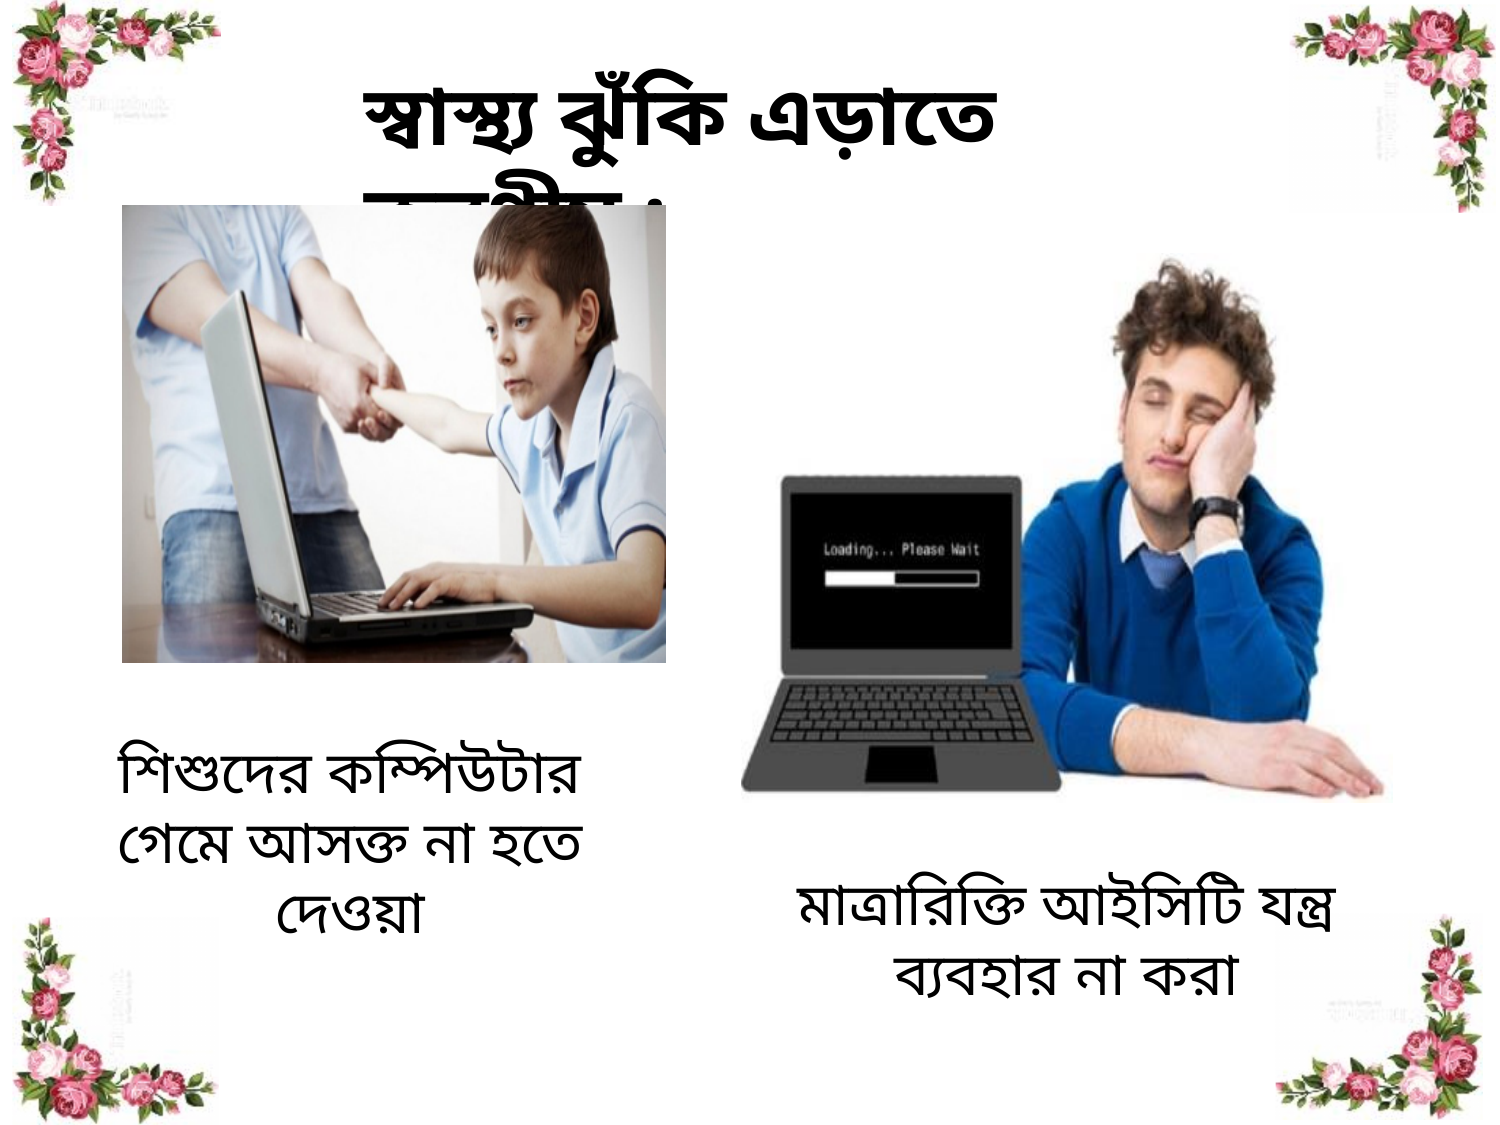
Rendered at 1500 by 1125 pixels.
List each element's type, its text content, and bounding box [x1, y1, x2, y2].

picture [12, 0, 666, 663]
picture [1288, 5, 1497, 212]
picture [1274, 913, 1484, 1120]
text_box মাত্রারিক্তি আইসিটি যন্ত্র ব্যবহার না করা [777, 860, 1357, 1015]
text_box শিশুদের কম্পিউটার গেমে আসক্ত না হতে দেওয়া [88, 728, 612, 953]
text_box স্বাস্থ্য ঝুঁকি এড়াতে করণীয় : [349, 54, 1113, 270]
picture [741, 253, 1393, 803]
picture [11, 917, 220, 1125]
